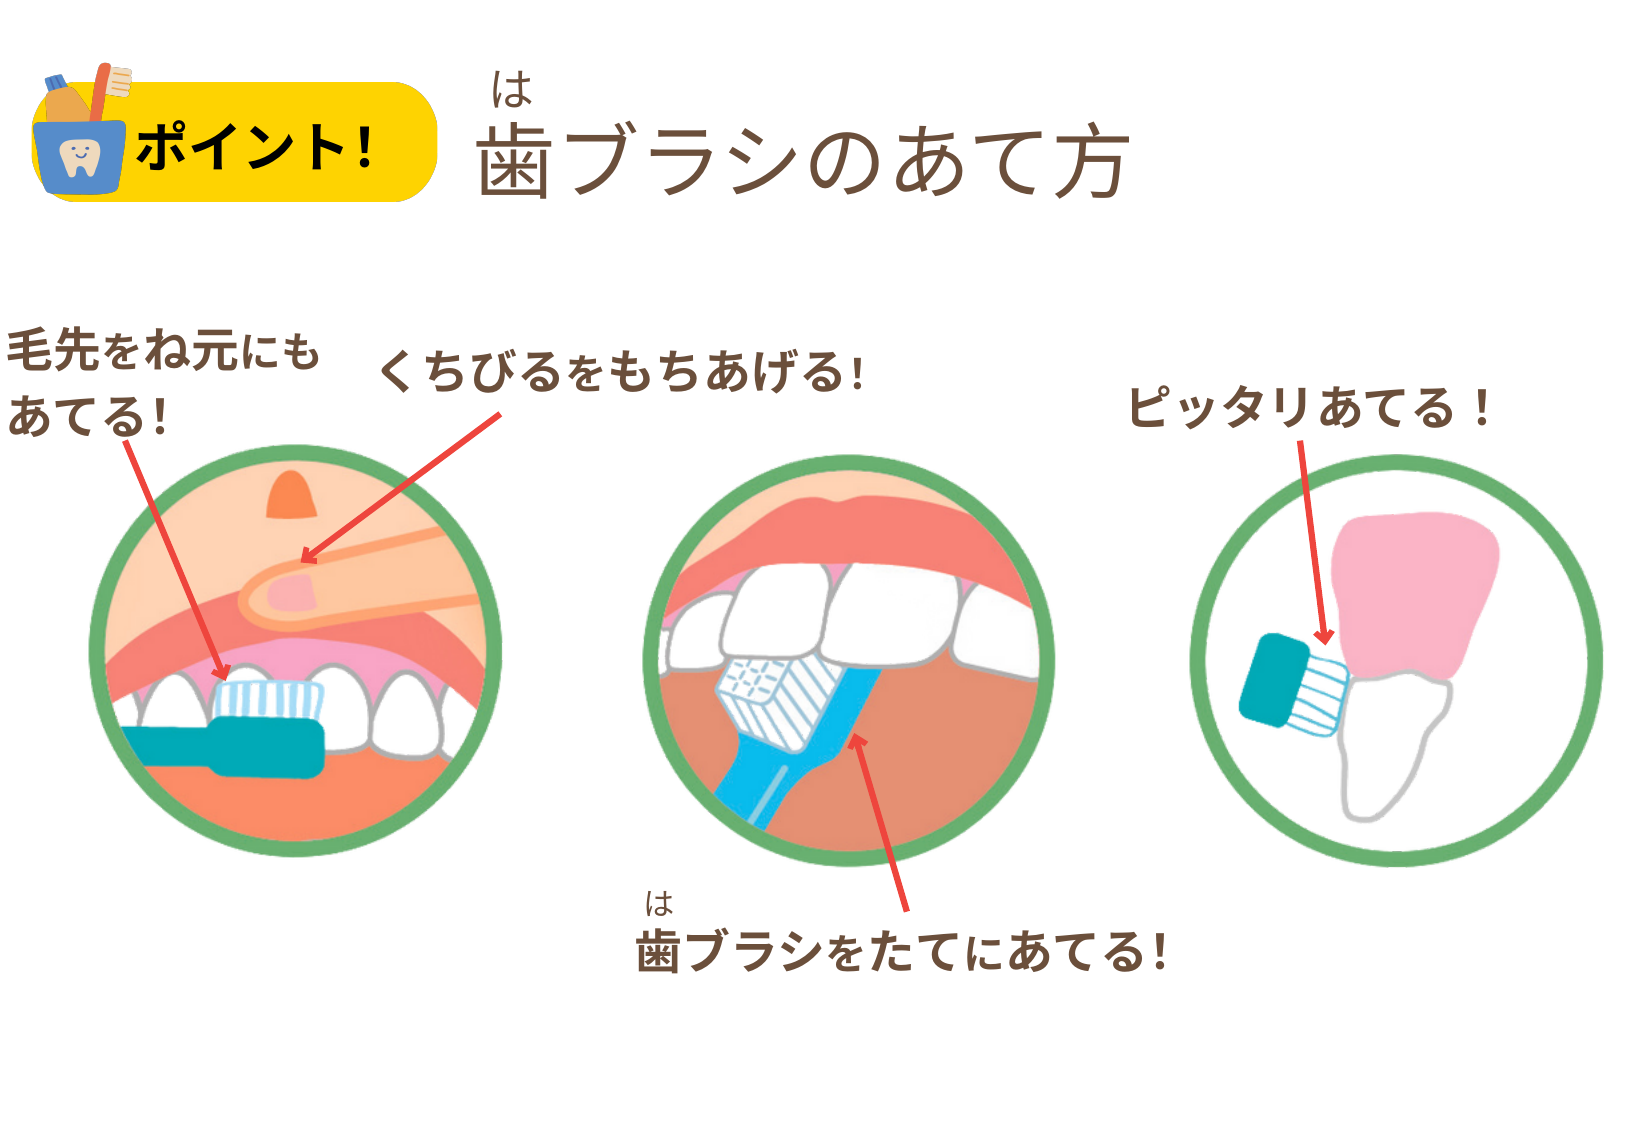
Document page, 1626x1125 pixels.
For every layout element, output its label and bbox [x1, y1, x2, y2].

text_box [31, 61, 420, 203]
text_box [560, 371, 1264, 973]
text_box [424, 50, 1184, 201]
text_box [1107, 367, 1625, 951]
text_box [5, 309, 924, 941]
